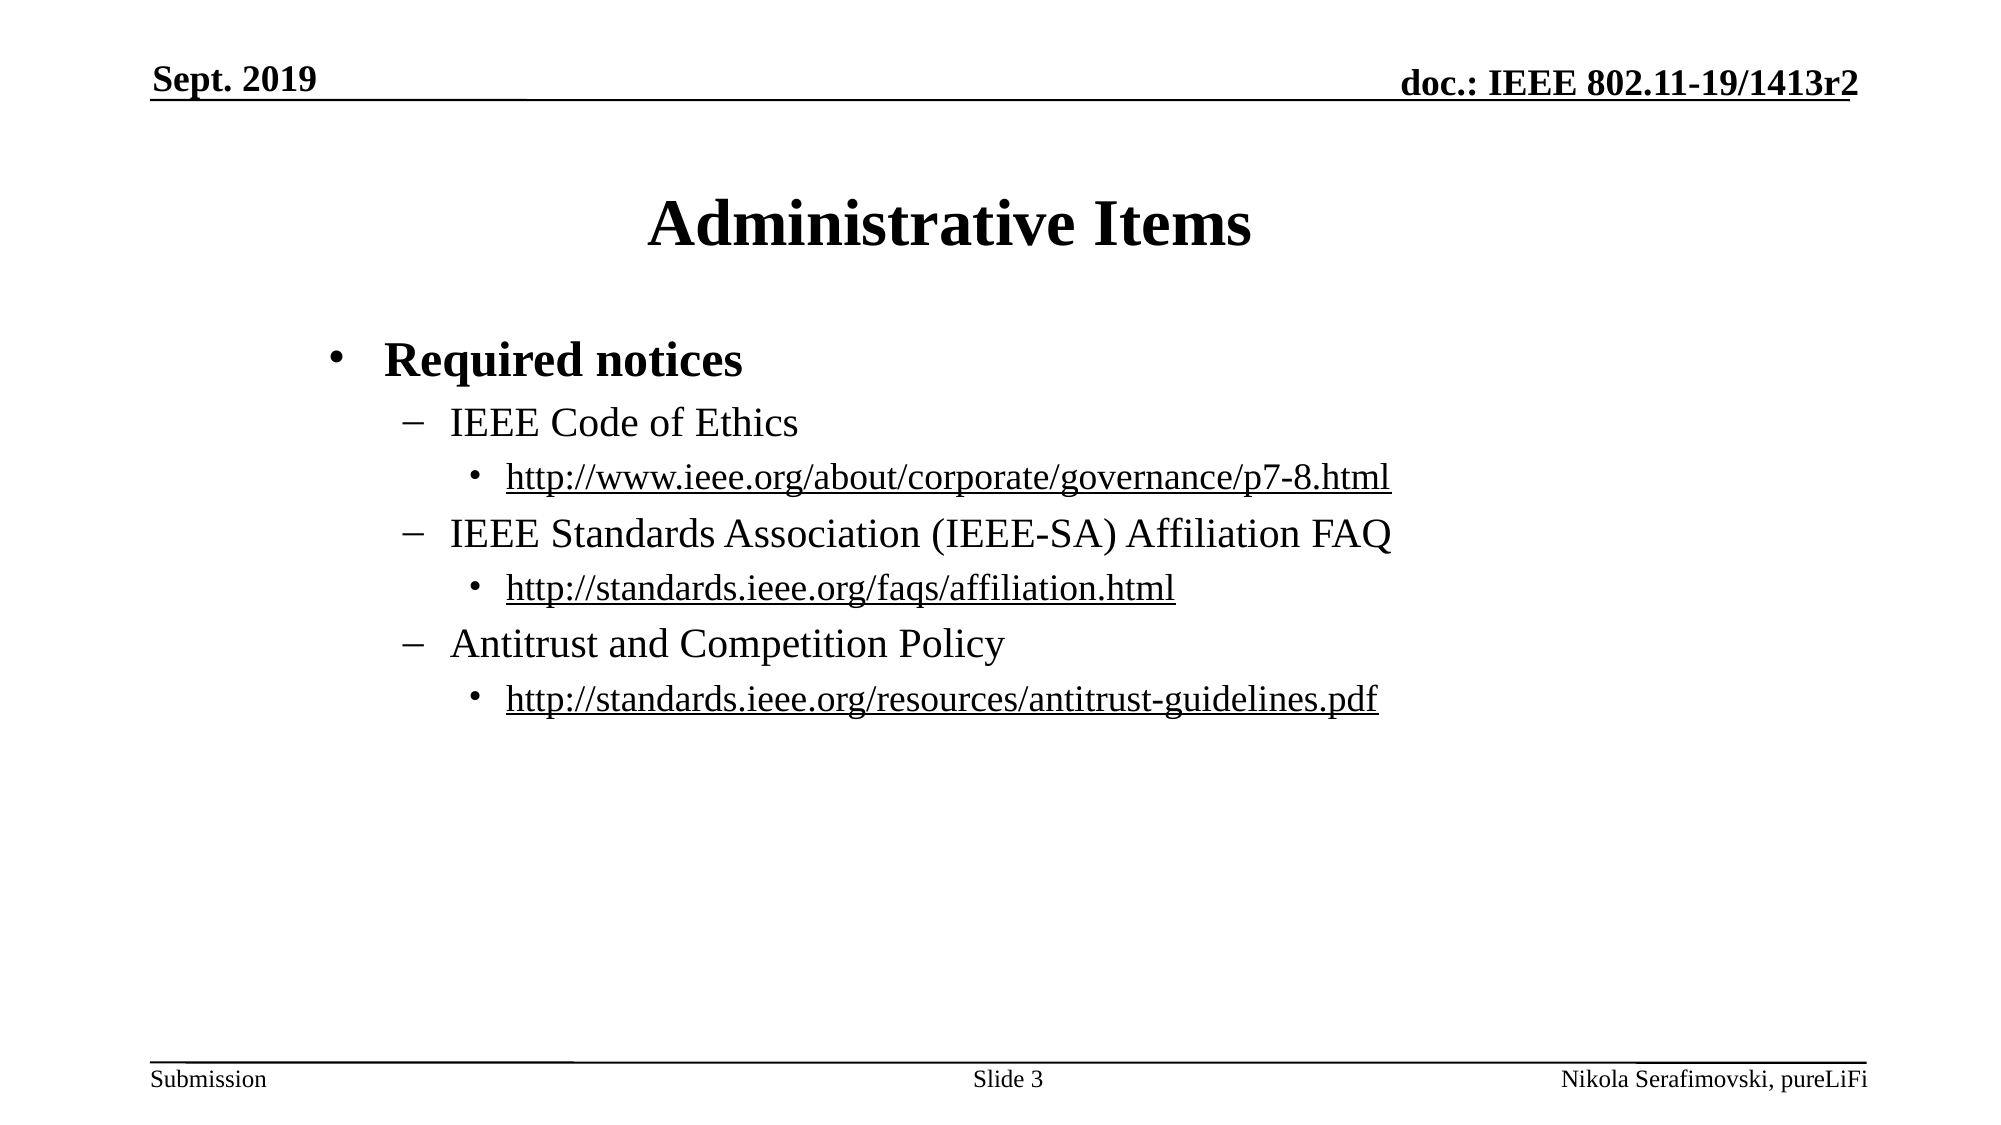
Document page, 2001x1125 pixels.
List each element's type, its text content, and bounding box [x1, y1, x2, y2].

slide_number Slide 3 [950, 1061, 1067, 1123]
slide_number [152, 54, 563, 100]
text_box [312, 131, 1589, 994]
footer Nikola Serafimovski, pureLiFi [1171, 1061, 1869, 1093]
